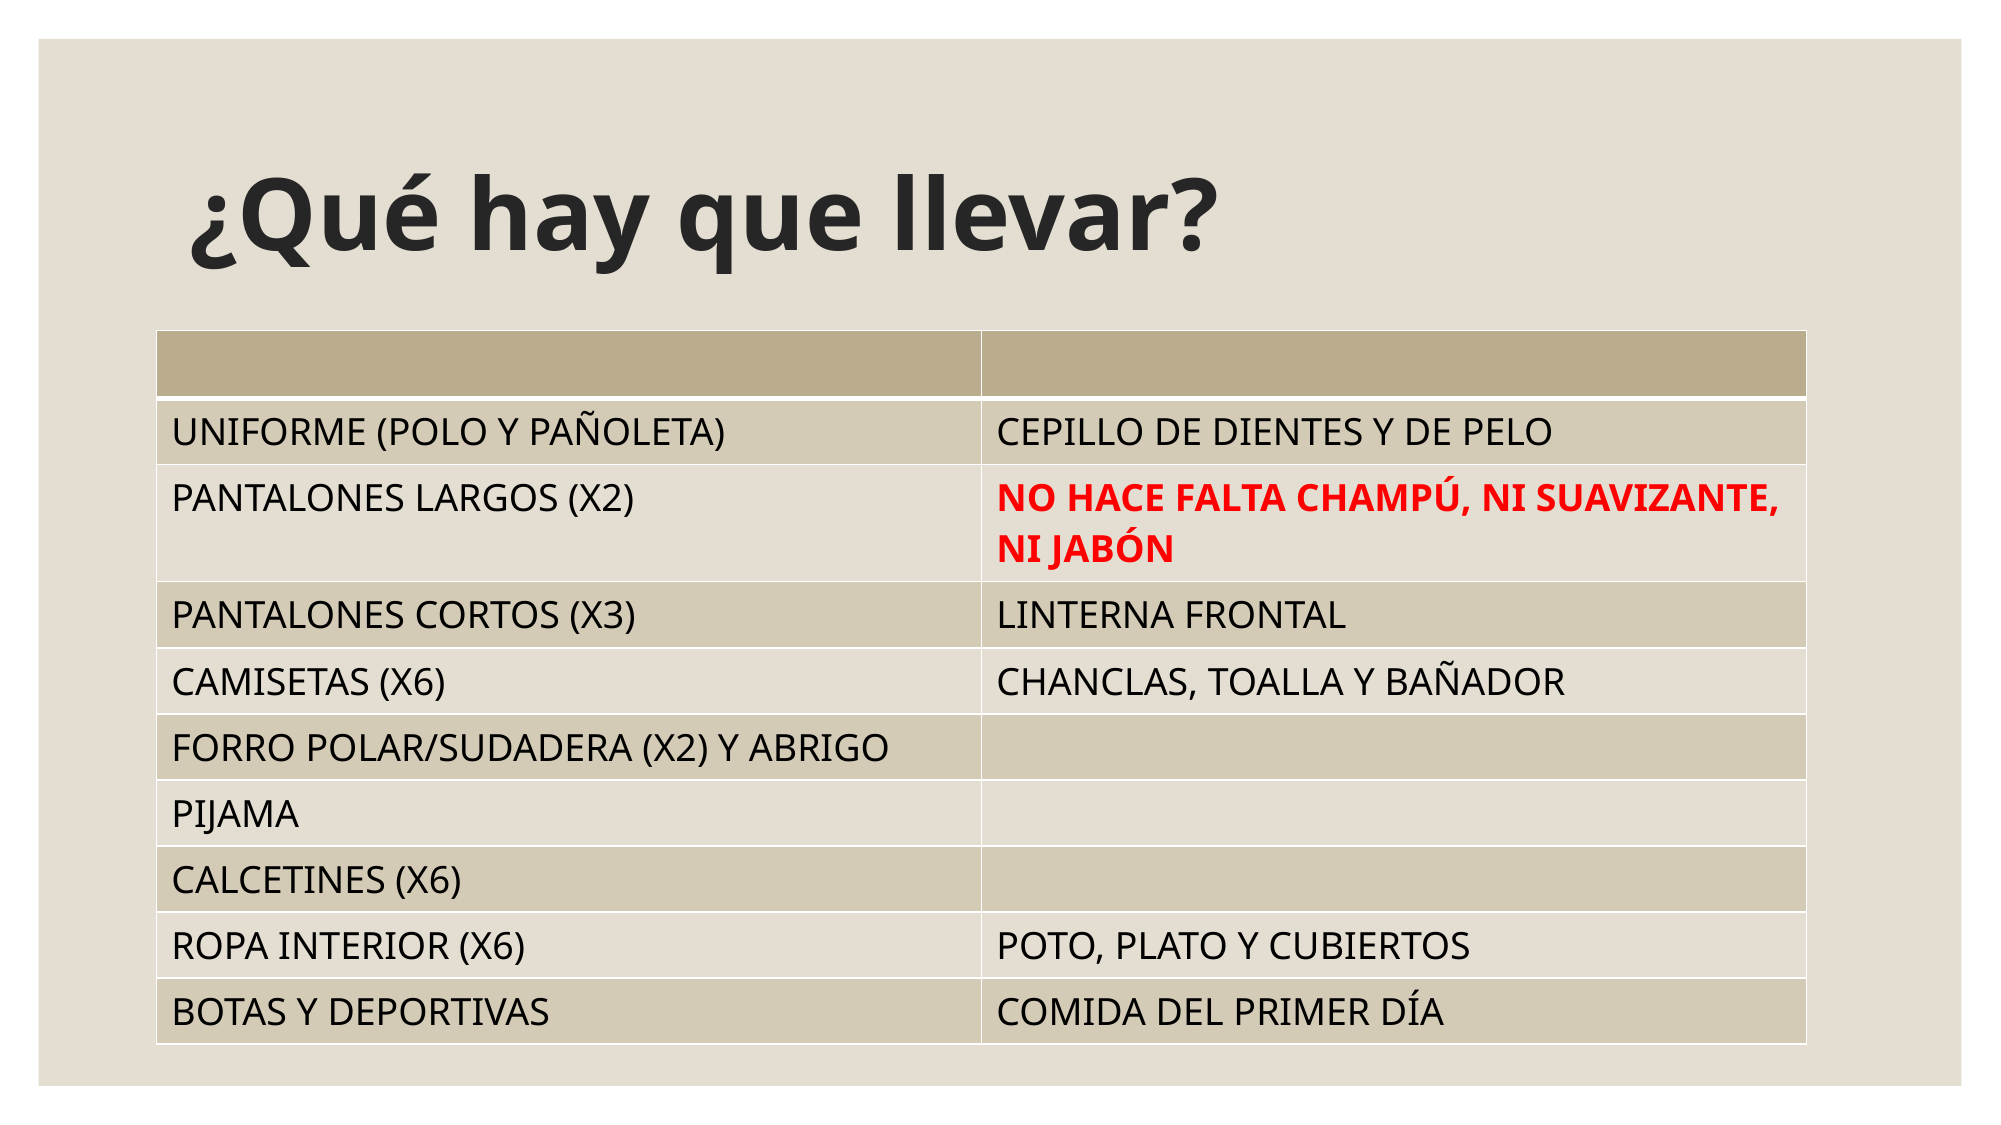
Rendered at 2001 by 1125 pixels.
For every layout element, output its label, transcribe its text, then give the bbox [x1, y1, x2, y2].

table_cell ROPA INTERIOR (X6) [157, 913, 981, 977]
table_cell PANTALONES CORTOS (X3) [157, 582, 981, 647]
table_cell POTO, PLATO Y CUBIERTOS [982, 913, 1806, 977]
table_cell PANTALONES LARGOS (X2) [157, 465, 981, 581]
table_cell [982, 715, 1806, 779]
table_cell UNIFORME (POLO Y PAÑOLETA) [157, 401, 981, 464]
table_cell [982, 781, 1806, 845]
table_cell CHANCLAS, TOALLA Y BAÑADOR [982, 649, 1806, 713]
table_cell BOTAS Y DEPORTIVAS [157, 979, 981, 1043]
table_cell CALCETINES (X6) [157, 847, 981, 911]
title ¿Qué hay que llevar? [174, 105, 1825, 331]
table_cell FORRO POLAR/SUDADERA (X2) Y ABRIGO [157, 715, 981, 779]
table_cell CEPILLO DE DIENTES Y DE PELO [982, 401, 1806, 464]
table_cell [982, 847, 1806, 911]
table_cell COMIDA DEL PRIMER DÍA [982, 979, 1806, 1043]
table_cell NO HACE FALTA CHAMPÚ, NI SUAVIZANTE, NI JABÓN [982, 465, 1806, 581]
table_cell CAMISETAS (X6) [157, 649, 981, 713]
table_cell PIJAMA [157, 781, 981, 845]
table_header [157, 331, 981, 396]
table_cell LINTERNA FRONTAL [982, 582, 1806, 647]
table_header [982, 331, 1806, 396]
